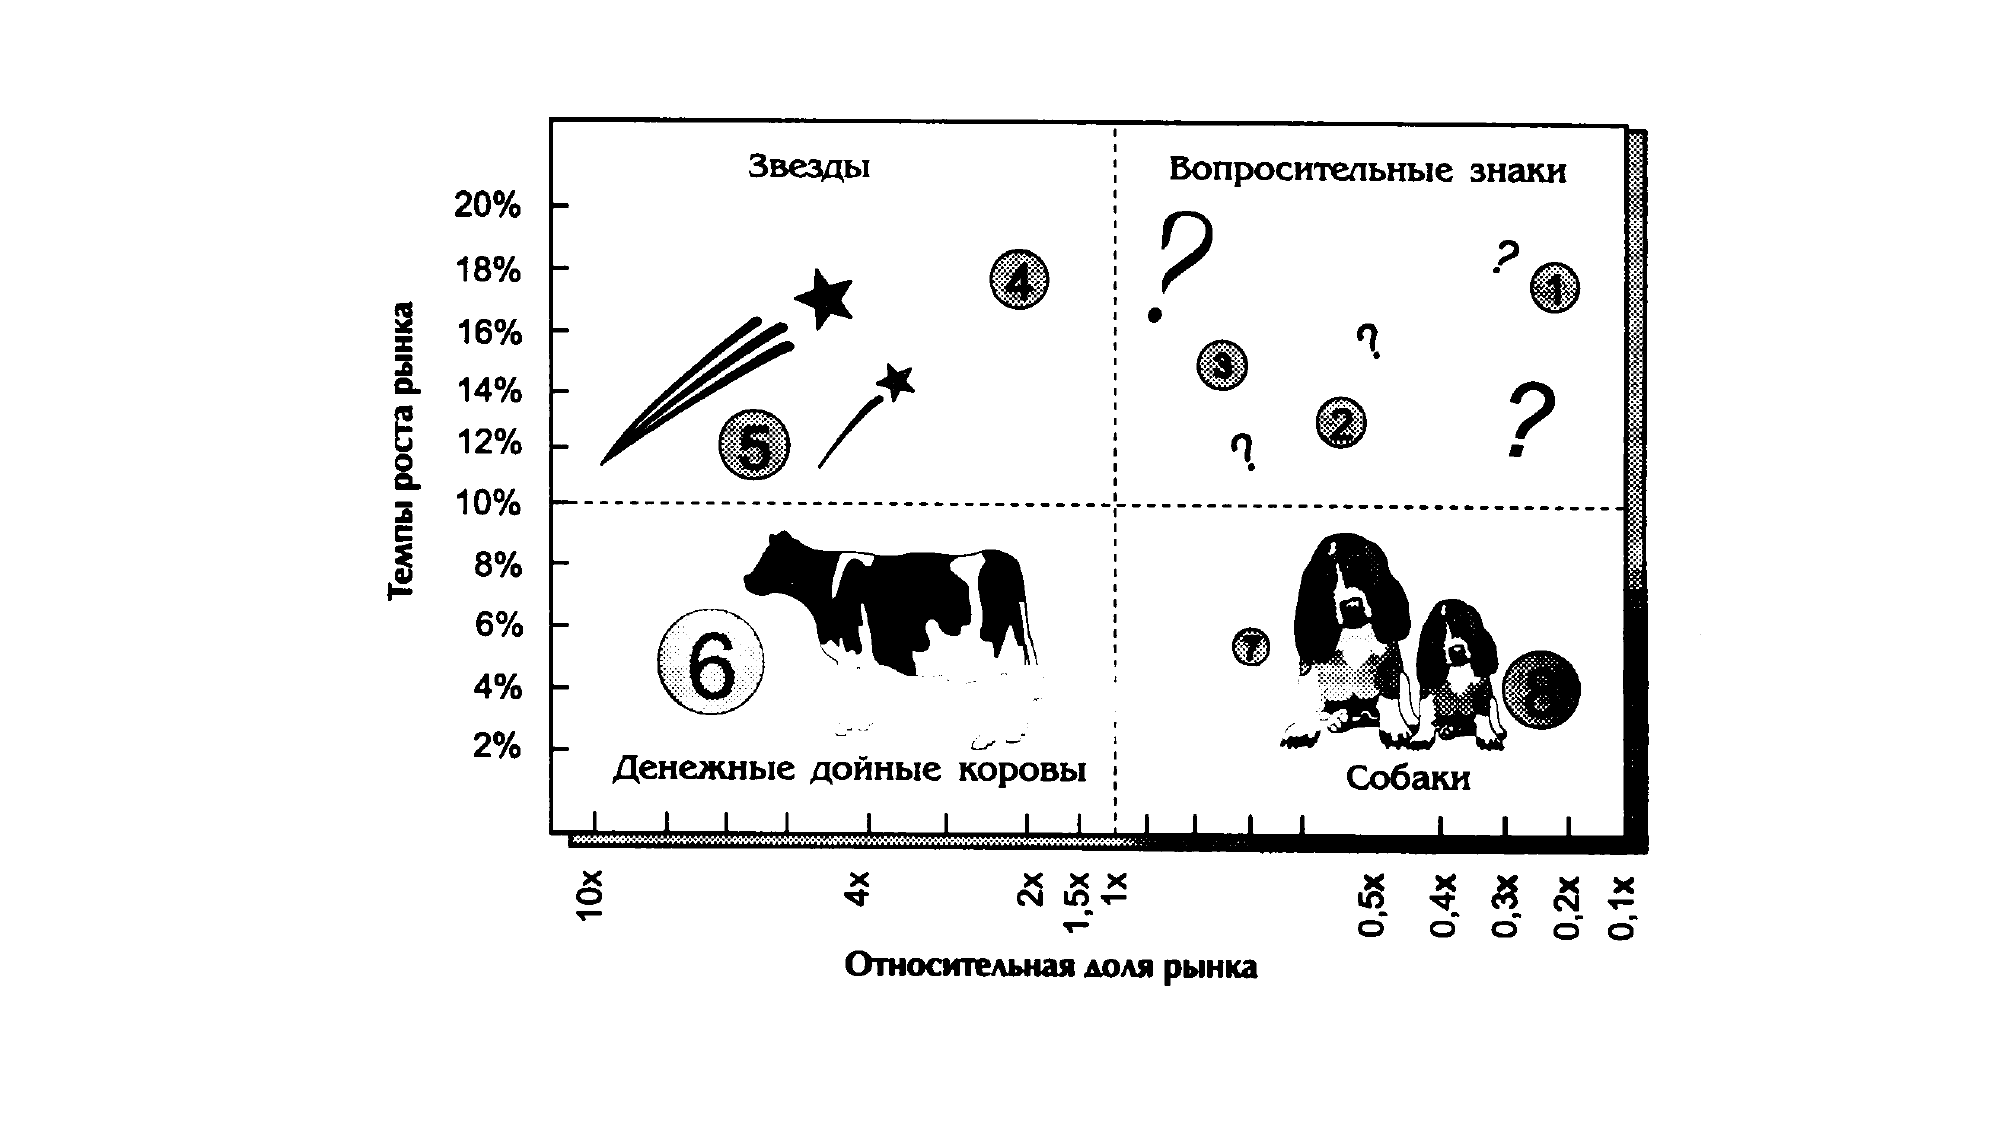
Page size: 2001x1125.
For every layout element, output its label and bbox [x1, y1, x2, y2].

picture [326, 78, 1716, 1001]
